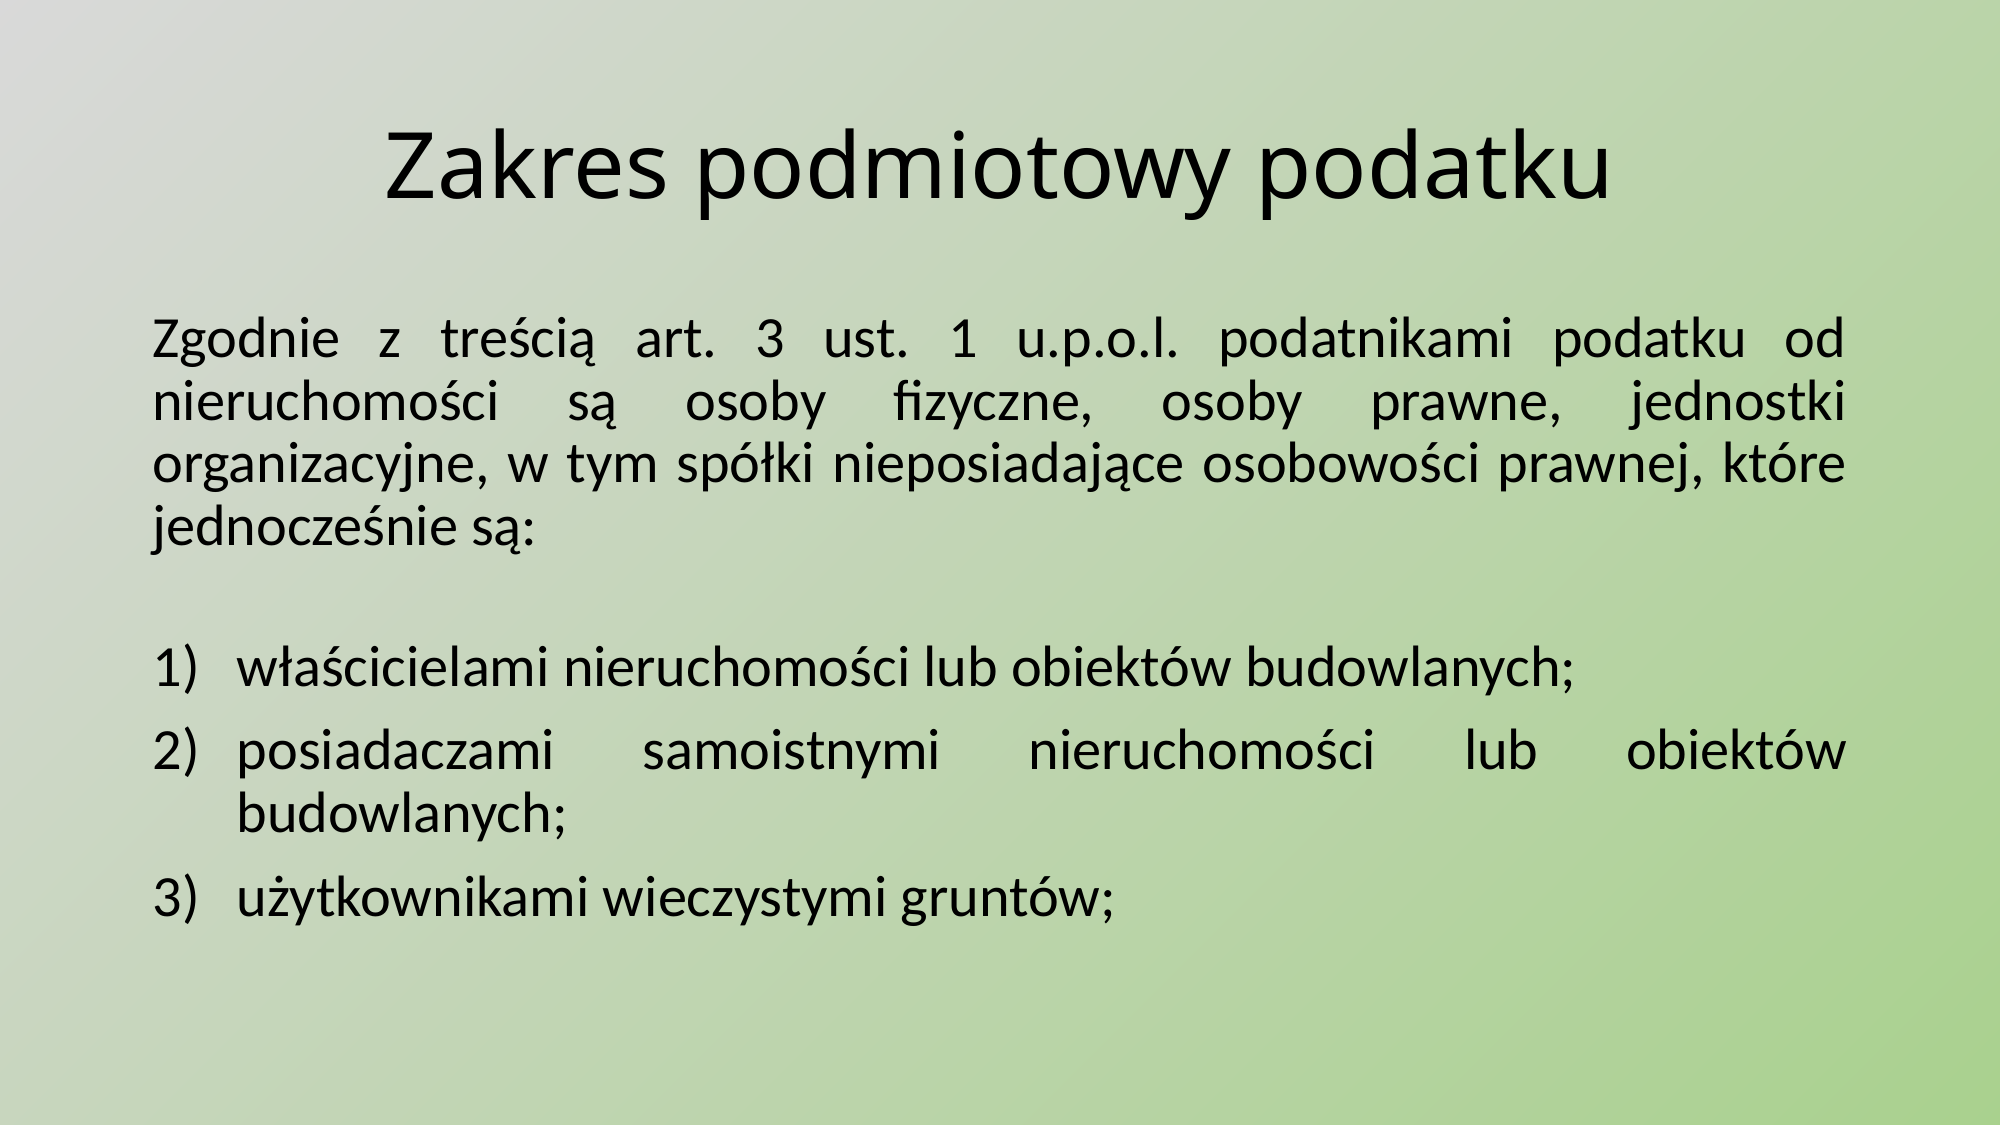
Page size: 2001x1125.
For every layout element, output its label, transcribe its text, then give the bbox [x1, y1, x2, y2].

list Zgodnie z treścią art. 3 ust. 1 u.p.o.l. podatnikami podatku od nieruchomości są osoby fizyczne, osoby prawne, jednostki organizacyjne, w tym spółki nieposiadające osobowości prawnej, które jednocześnie są: właścicielami nieruchomości lub obiektów budowlanych; posiadaczami samoistnymi nieruchomości lub obiektów budowlanych; użytkownikami wieczystymi gruntów; [137, 299, 1863, 1078]
title Zakres podmiotowy podatku [137, 59, 1863, 278]
